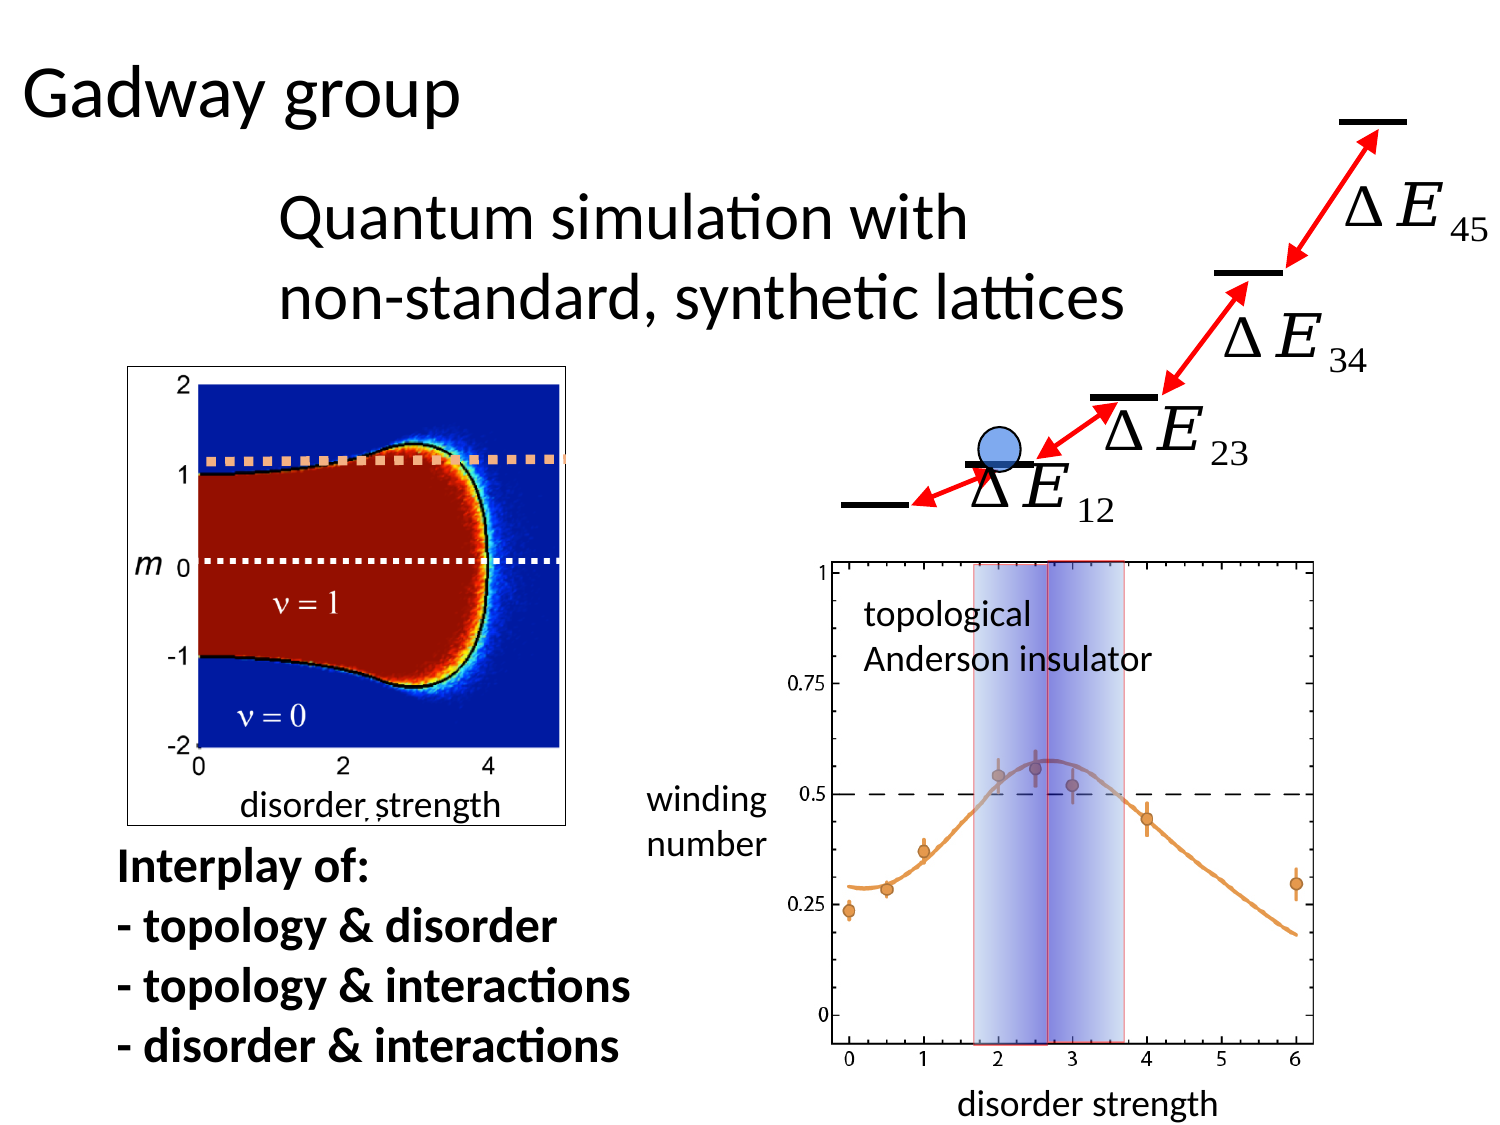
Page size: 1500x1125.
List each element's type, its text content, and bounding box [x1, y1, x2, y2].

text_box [840, 122, 1407, 506]
text_box winding number [631, 766, 742, 825]
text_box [1036, 402, 1118, 460]
picture [126, 366, 566, 826]
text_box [1161, 280, 1249, 396]
text_box disorder strength [942, 1105, 1235, 1125]
picture [742, 560, 1314, 1105]
text_box Interplay of: - topology & disorder - topology & interactions - disorder & interactions [101, 825, 742, 1080]
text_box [1285, 128, 1379, 269]
text_box Quantum simulation with non-standard, synthetic lattices [264, 165, 840, 340]
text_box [911, 469, 999, 506]
text_box disorder strength [225, 826, 517, 833]
text_box Gadway group [7, 35, 477, 140]
